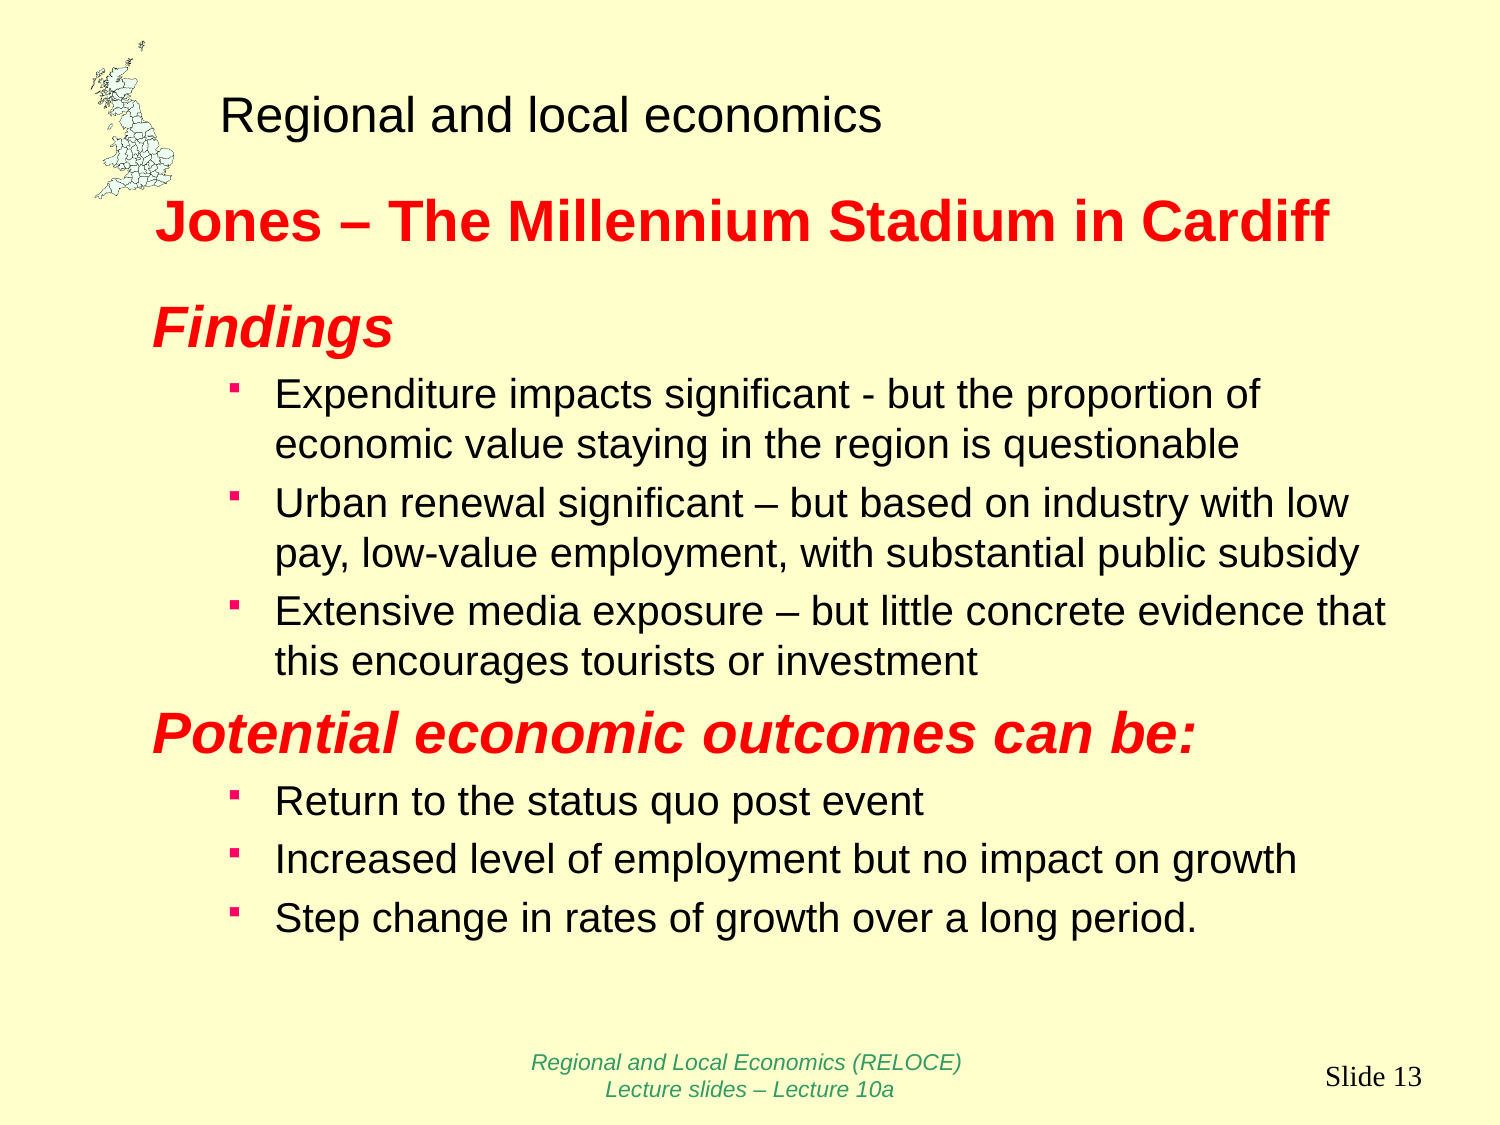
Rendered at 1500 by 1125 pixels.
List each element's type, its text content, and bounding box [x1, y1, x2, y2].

footer Regional and Local Economics (RELOCE) Lecture slides – Lecture 10a [512, 1036, 988, 1113]
list Findings Expenditure impacts significant - but the proportion of economic value staying in the region is questionable Urban renewal significant – but based on industry with low pay, low-value employment, with substantial public subsidy Extensive media exposure – but little concrete evidence that this encourages tourists or investment Potential economic outcomes can be: Return to the status quo post event Increased level of employment but no impact on growth Step change in rates of growth over a long period. [137, 281, 1413, 985]
slide_number Slide 13 [1124, 1036, 1438, 1113]
title Jones – The Millennium Stadium in Cardiff [105, 175, 1381, 276]
